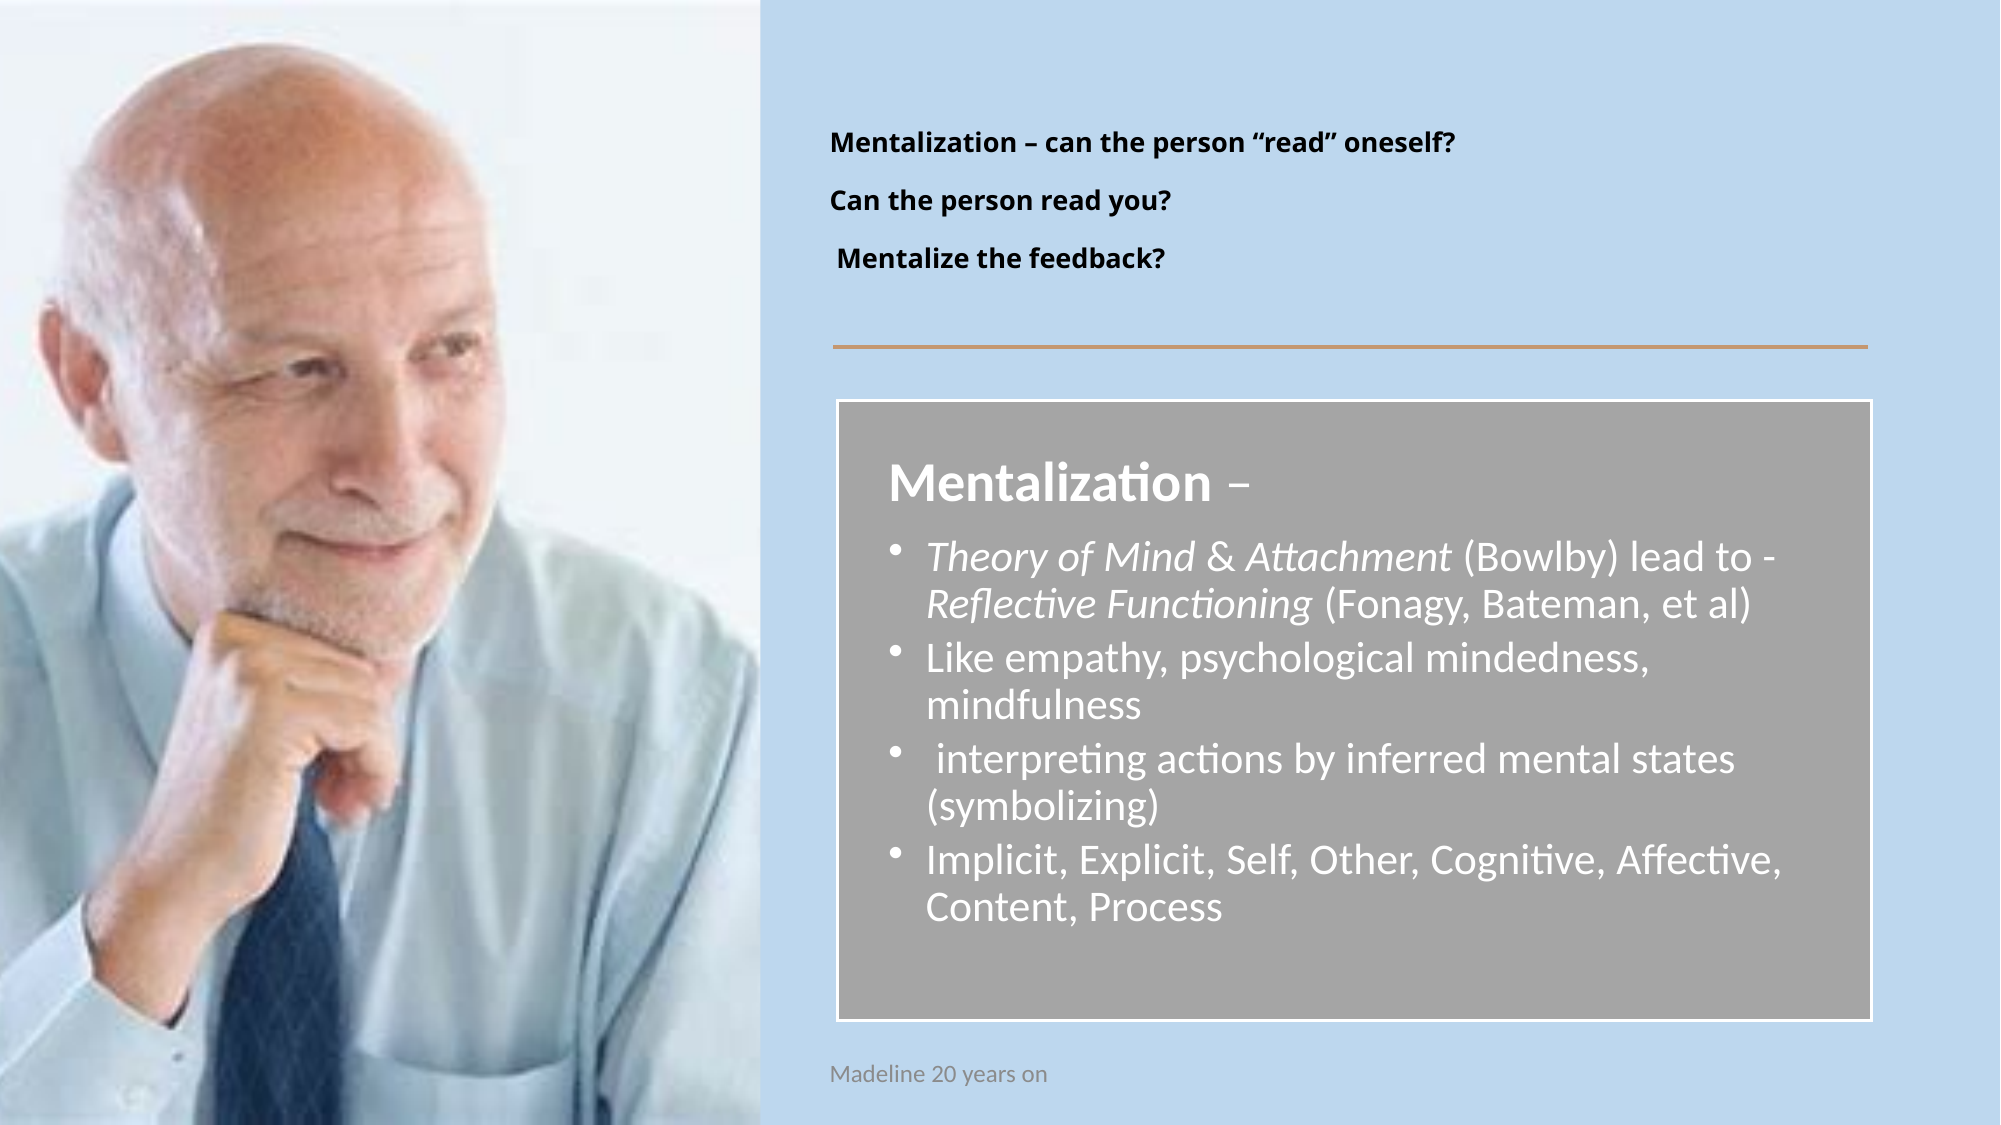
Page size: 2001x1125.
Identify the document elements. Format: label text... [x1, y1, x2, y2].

title Mentalization – can the person “read” oneself? Can the person read you? Mentalize the feedback? [814, 103, 1895, 315]
picture [0, 0, 761, 1125]
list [814, 399, 1895, 1021]
footer Madeline 20 years on [814, 1042, 1494, 1103]
